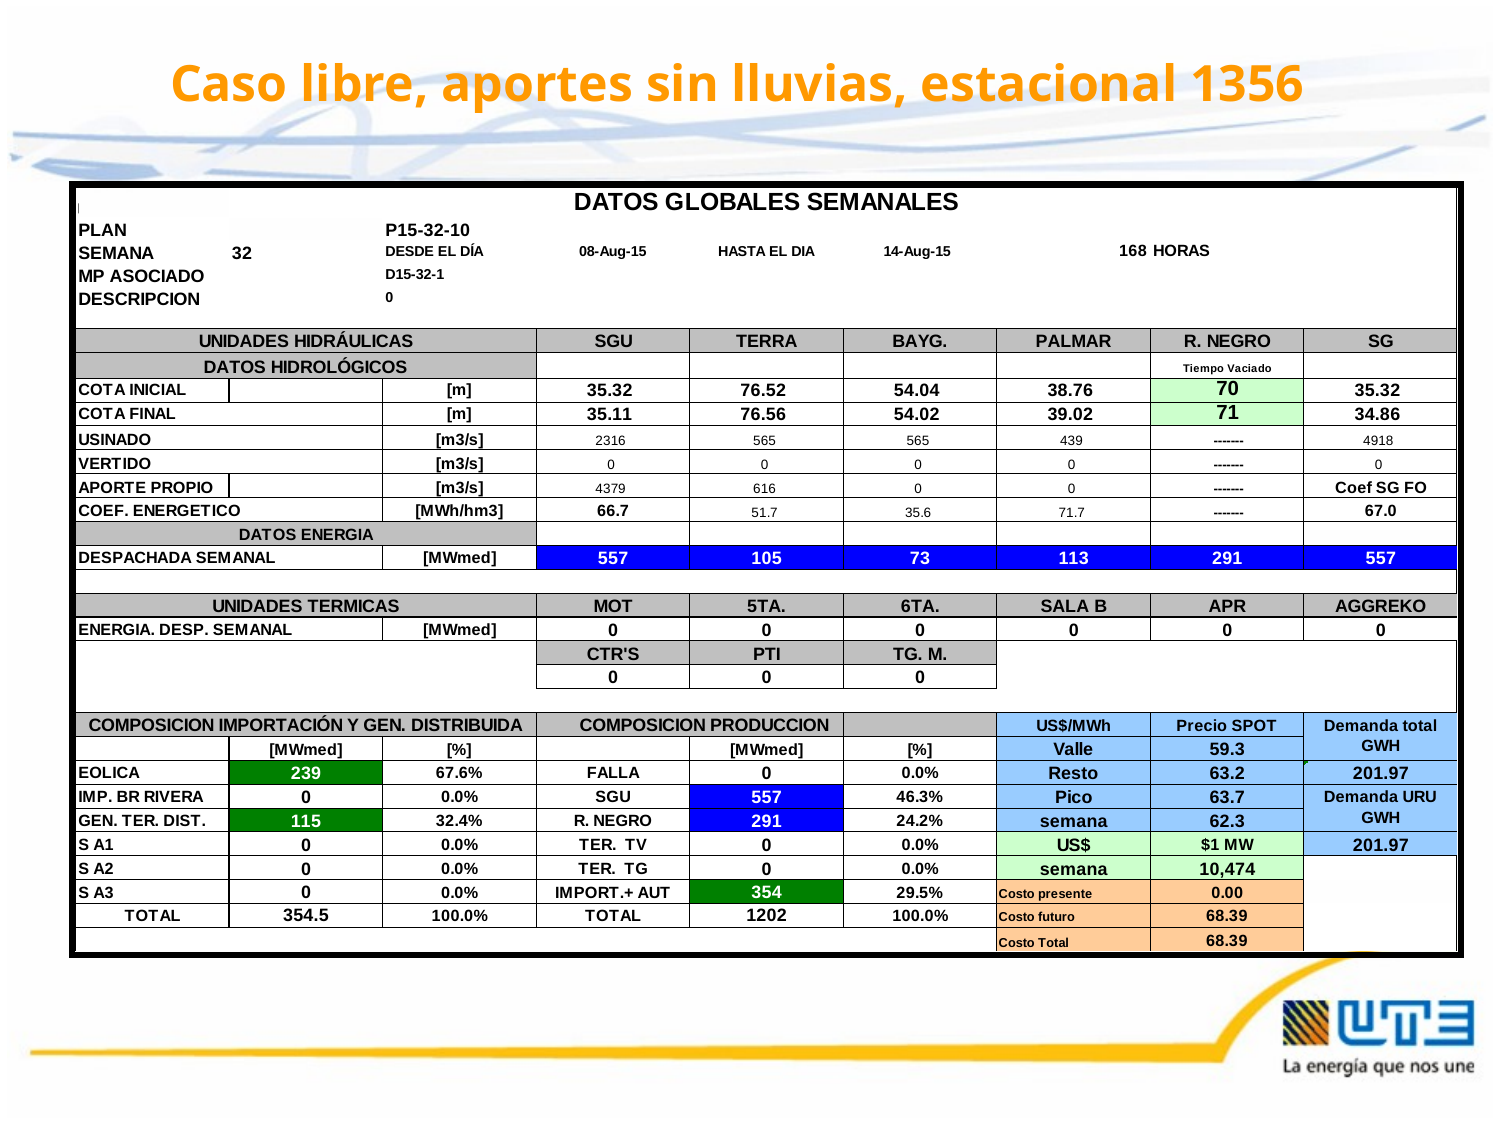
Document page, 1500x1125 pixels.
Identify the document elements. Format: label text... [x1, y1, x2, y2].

title Caso libre, aportes sin lluvias, estacional 1356 [62, 37, 1413, 126]
picture [7, 6, 1493, 1118]
